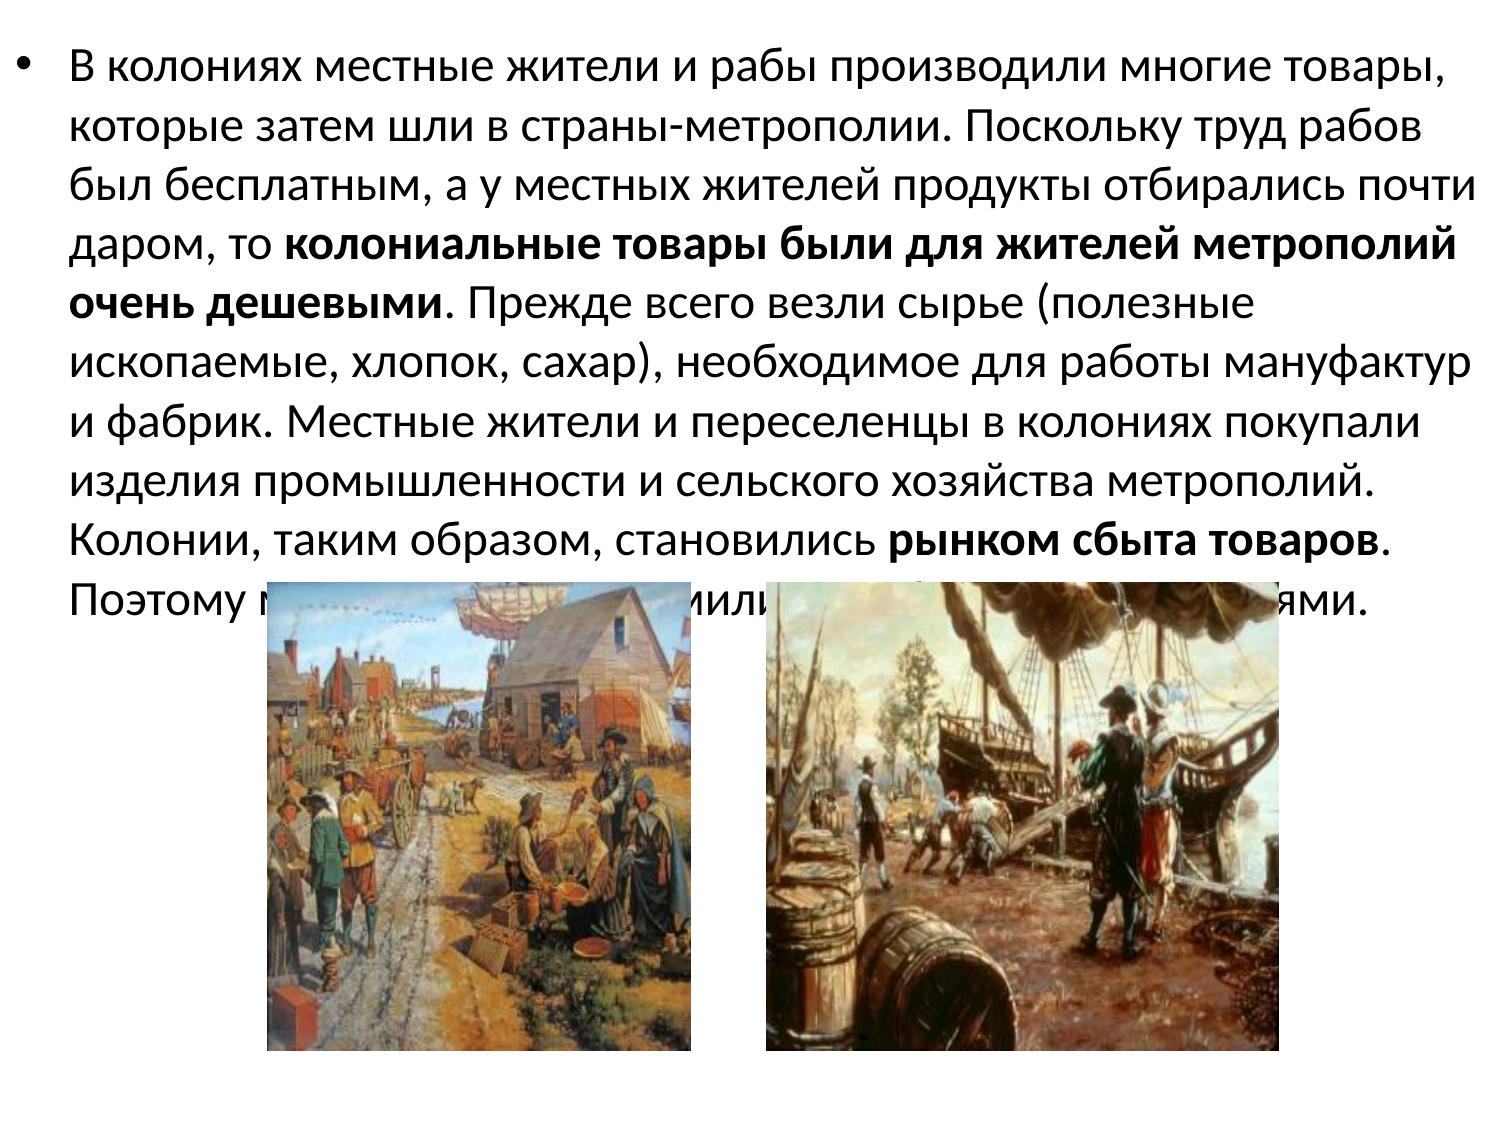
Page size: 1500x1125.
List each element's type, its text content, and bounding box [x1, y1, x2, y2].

list В колониях местные жители и рабы производили многие товары, которые затем шли в страны-метрополии. Поскольку труд рабов был бесплатным, а у местных жителей продукты отбирались почти даром, то колониальные товары были для жителей метрополий очень дешевыми. Прежде всего везли сырье (полезные ископаемые, хлопок, сахар), необходимое для работы мануфактур и фабрик. Местные жители и переселенцы в колониях покупали изделия промышленности и сельского хозяйства метрополий. Колонии, таким образом, становились рынком сбыта товаров. Поэтому многие страны стремились к обладанию колониями. [0, 24, 1500, 688]
picture [267, 582, 691, 1052]
picture [766, 582, 1279, 1052]
